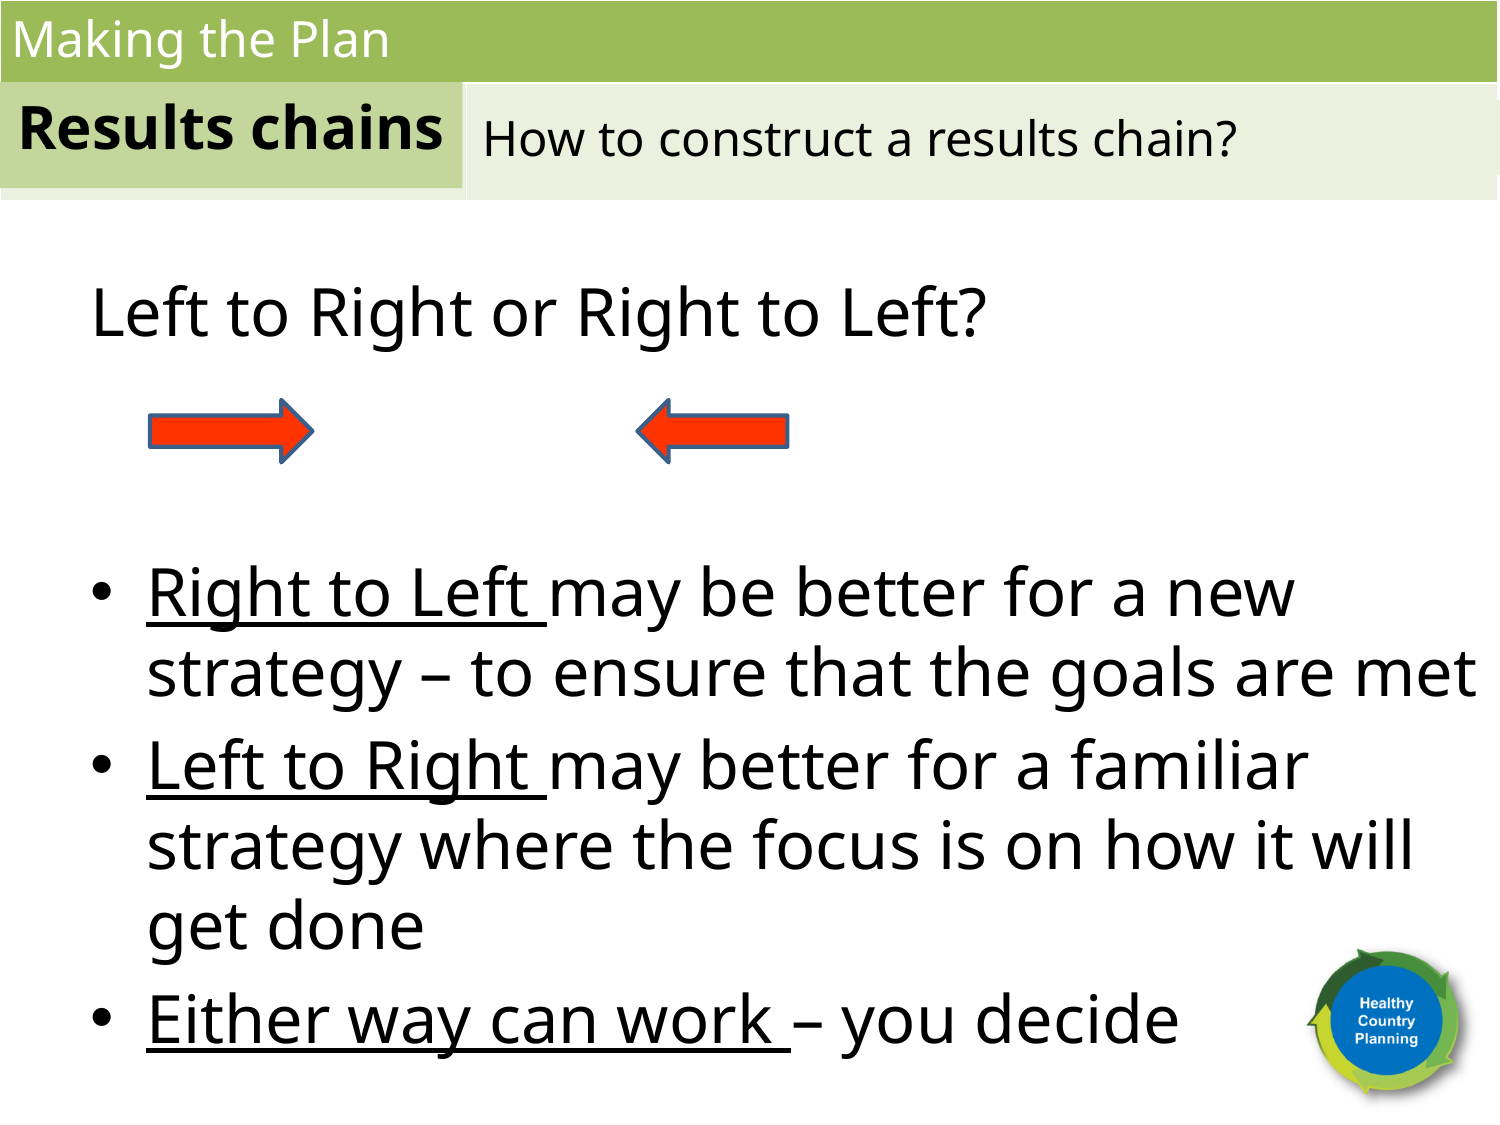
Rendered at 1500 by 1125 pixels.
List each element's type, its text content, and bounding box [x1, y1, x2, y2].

list Results chains [0, 82, 463, 189]
list How to construct a results chain? [467, 99, 1500, 175]
text_box [635, 397, 790, 465]
list Making the Plan [0, 0, 1494, 76]
list Left to Right or Right to Left? Right to Left may be better for a new strategy – to ensure that the goals are met Left to Right may better for a familiar strategy where the focus is on how it will get done Either way can work – you decide [75, 262, 1500, 1005]
picture [1287, 1005, 1498, 1125]
text_box [147, 397, 315, 465]
